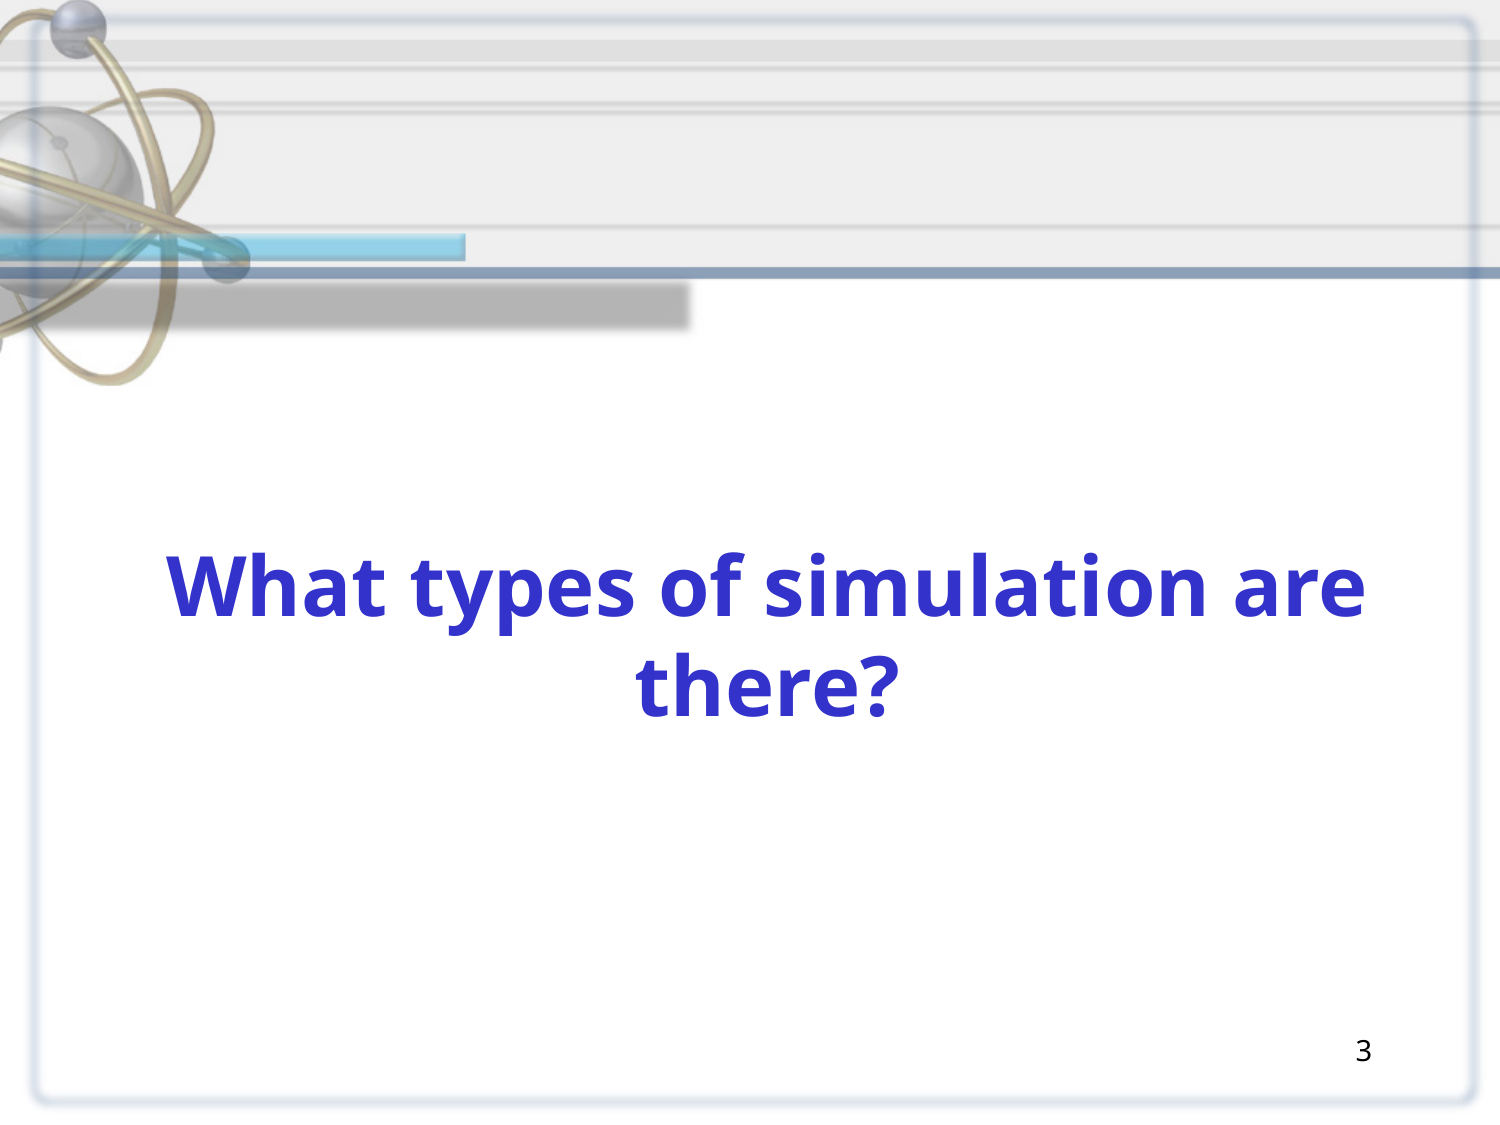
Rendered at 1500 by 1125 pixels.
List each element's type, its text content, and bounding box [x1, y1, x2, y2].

slide_number 3 [1074, 1024, 1388, 1101]
title What types of simulation are there? [105, 538, 1430, 727]
picture [0, 0, 1500, 1125]
